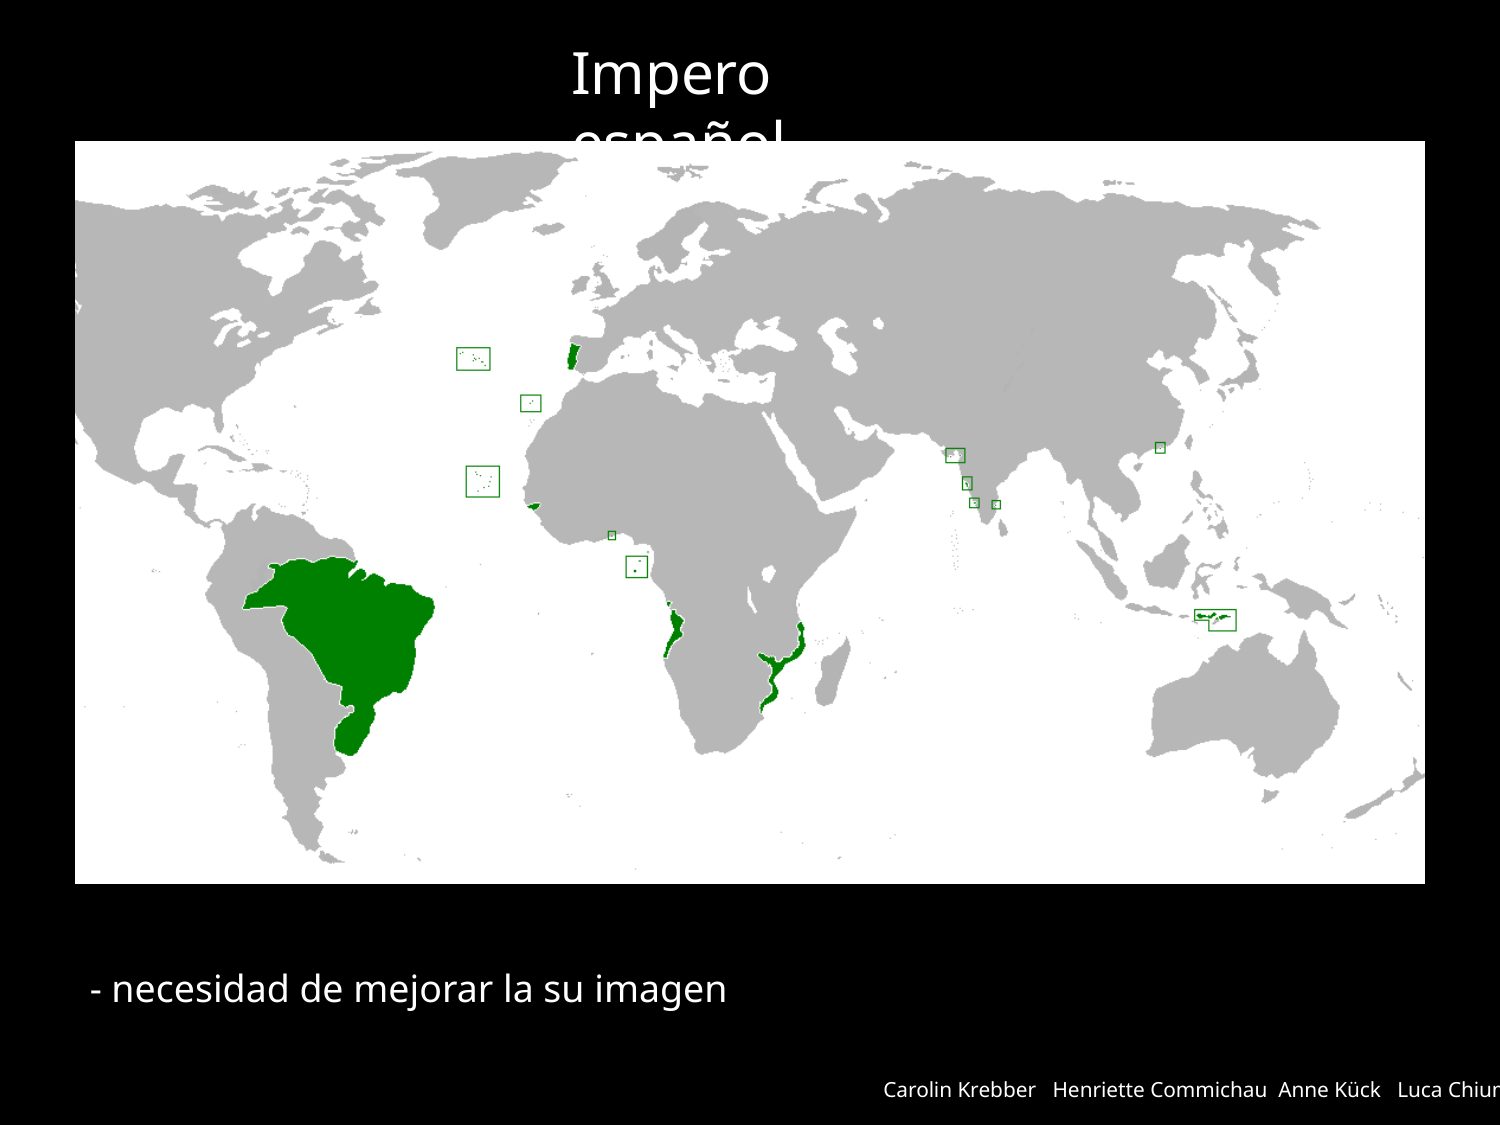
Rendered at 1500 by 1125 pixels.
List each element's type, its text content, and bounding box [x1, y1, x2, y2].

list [74, 141, 1426, 885]
text_box Impero español [556, 28, 944, 139]
text_box - necesidad de mejorar la su imagen [74, 957, 1425, 1017]
text_box Carolin Krebber Henriette Commichau Anne Kück Luca Chiumento [868, 1068, 1500, 1125]
